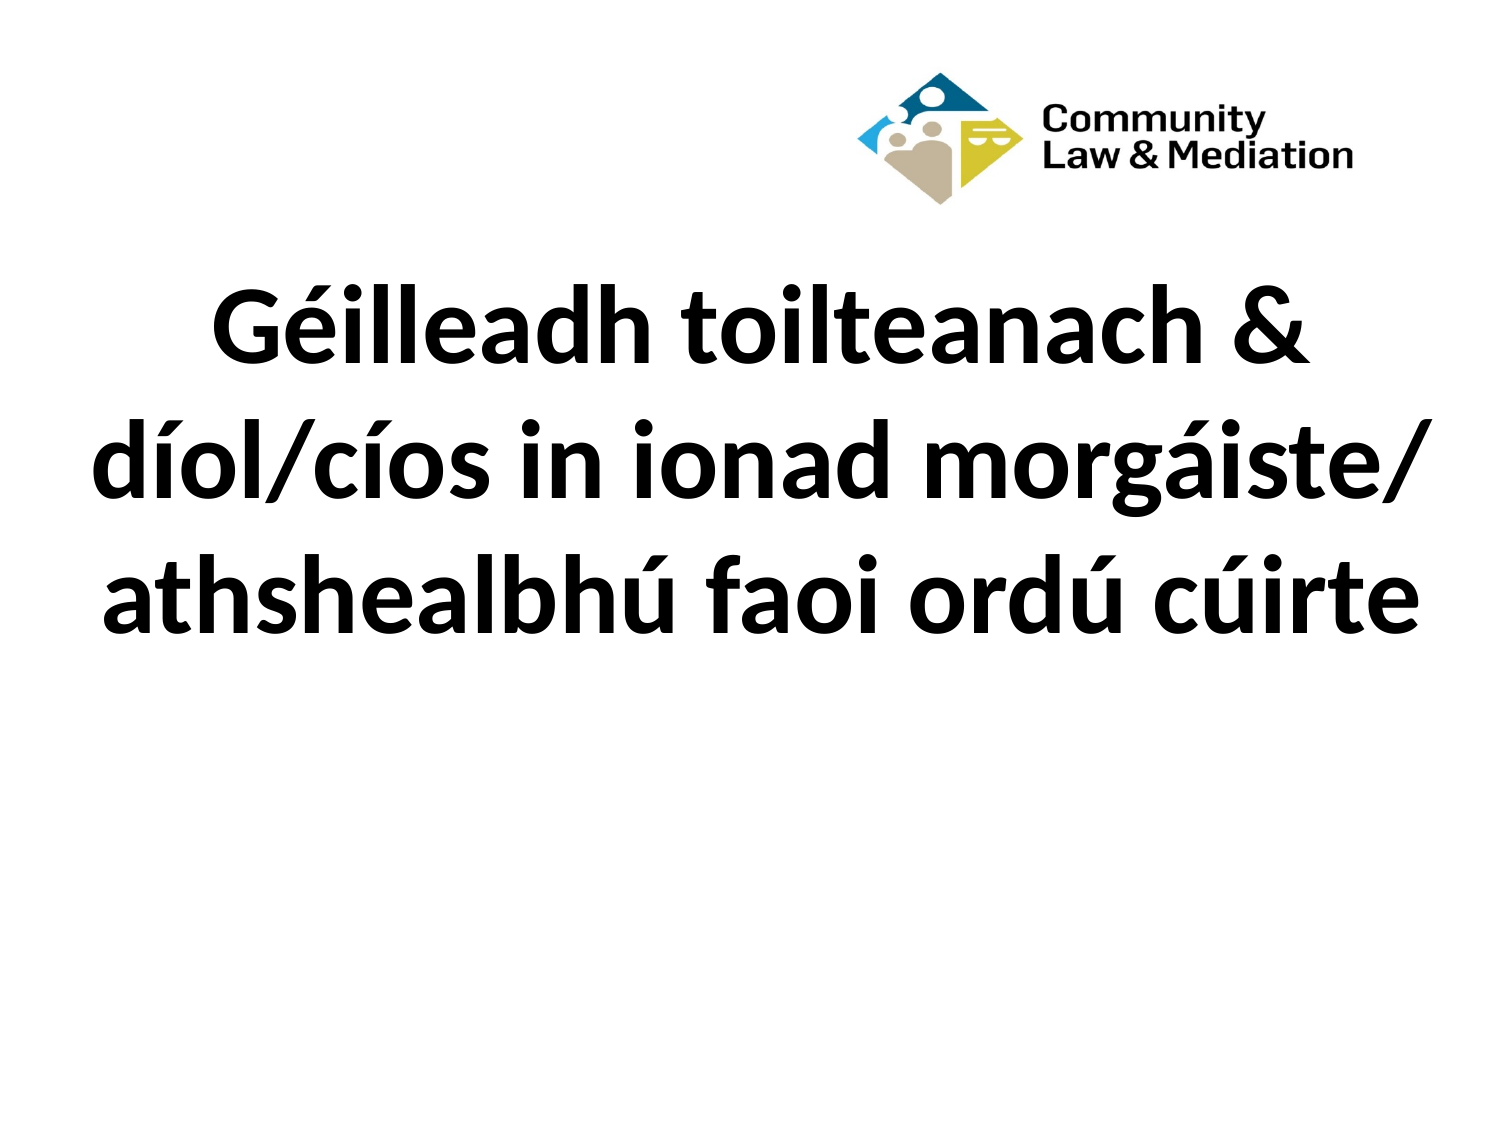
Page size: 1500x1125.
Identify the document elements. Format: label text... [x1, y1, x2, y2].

text_box Géilleadh toilteanach & díol/cíos in ionad morgáiste/ athshealbhú faoi ordú cúirte [64, 243, 1459, 664]
picture [856, 67, 1353, 210]
